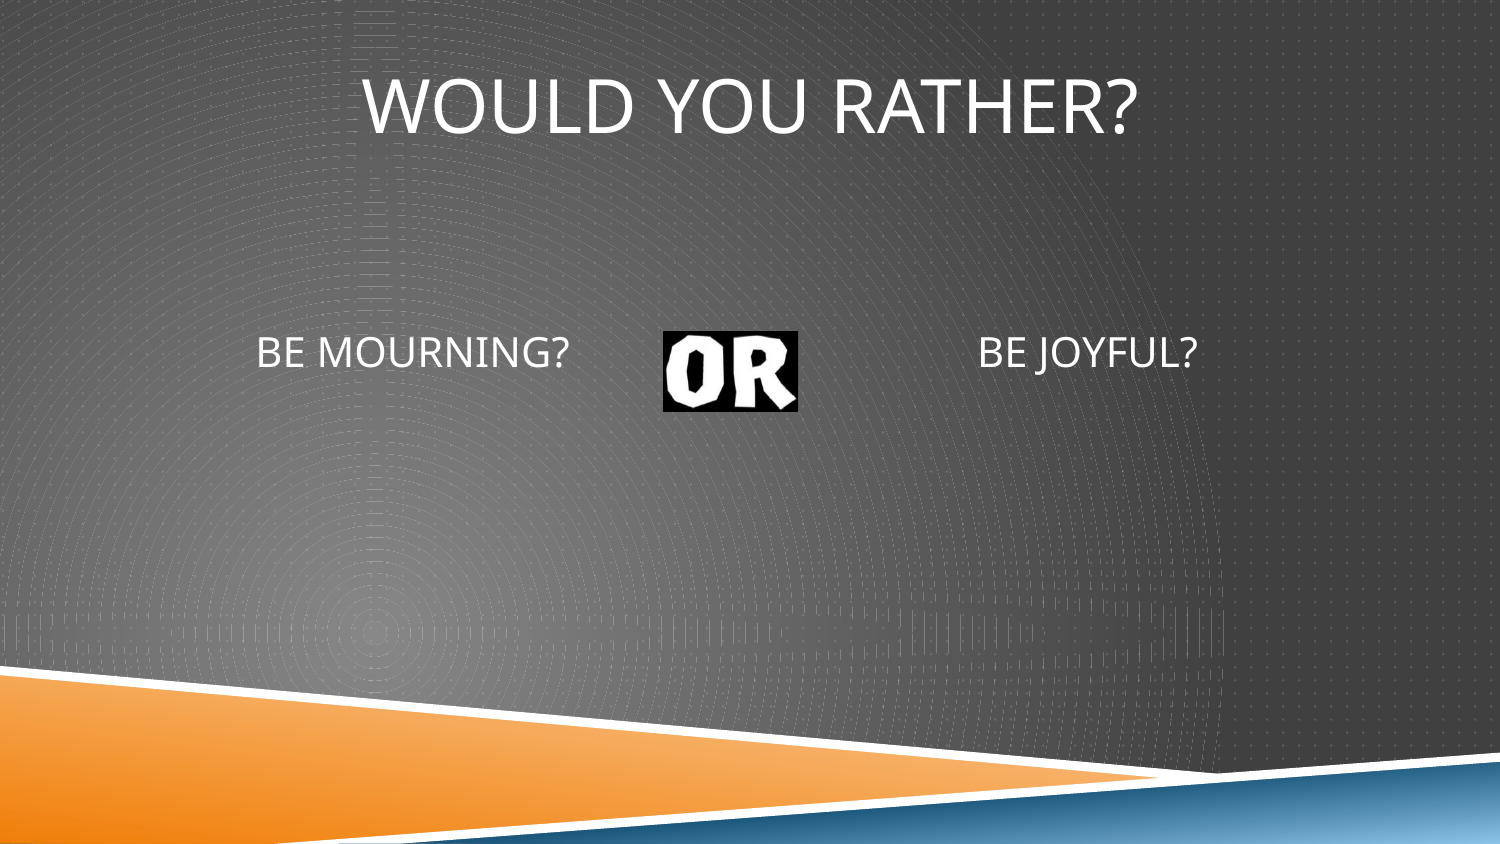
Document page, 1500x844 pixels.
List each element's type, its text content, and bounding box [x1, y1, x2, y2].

title Would you rather? [112, 33, 1388, 175]
list BE MOURNING? [112, 188, 713, 666]
picture [662, 331, 799, 412]
list BE JOYFUL? [787, 188, 1388, 666]
